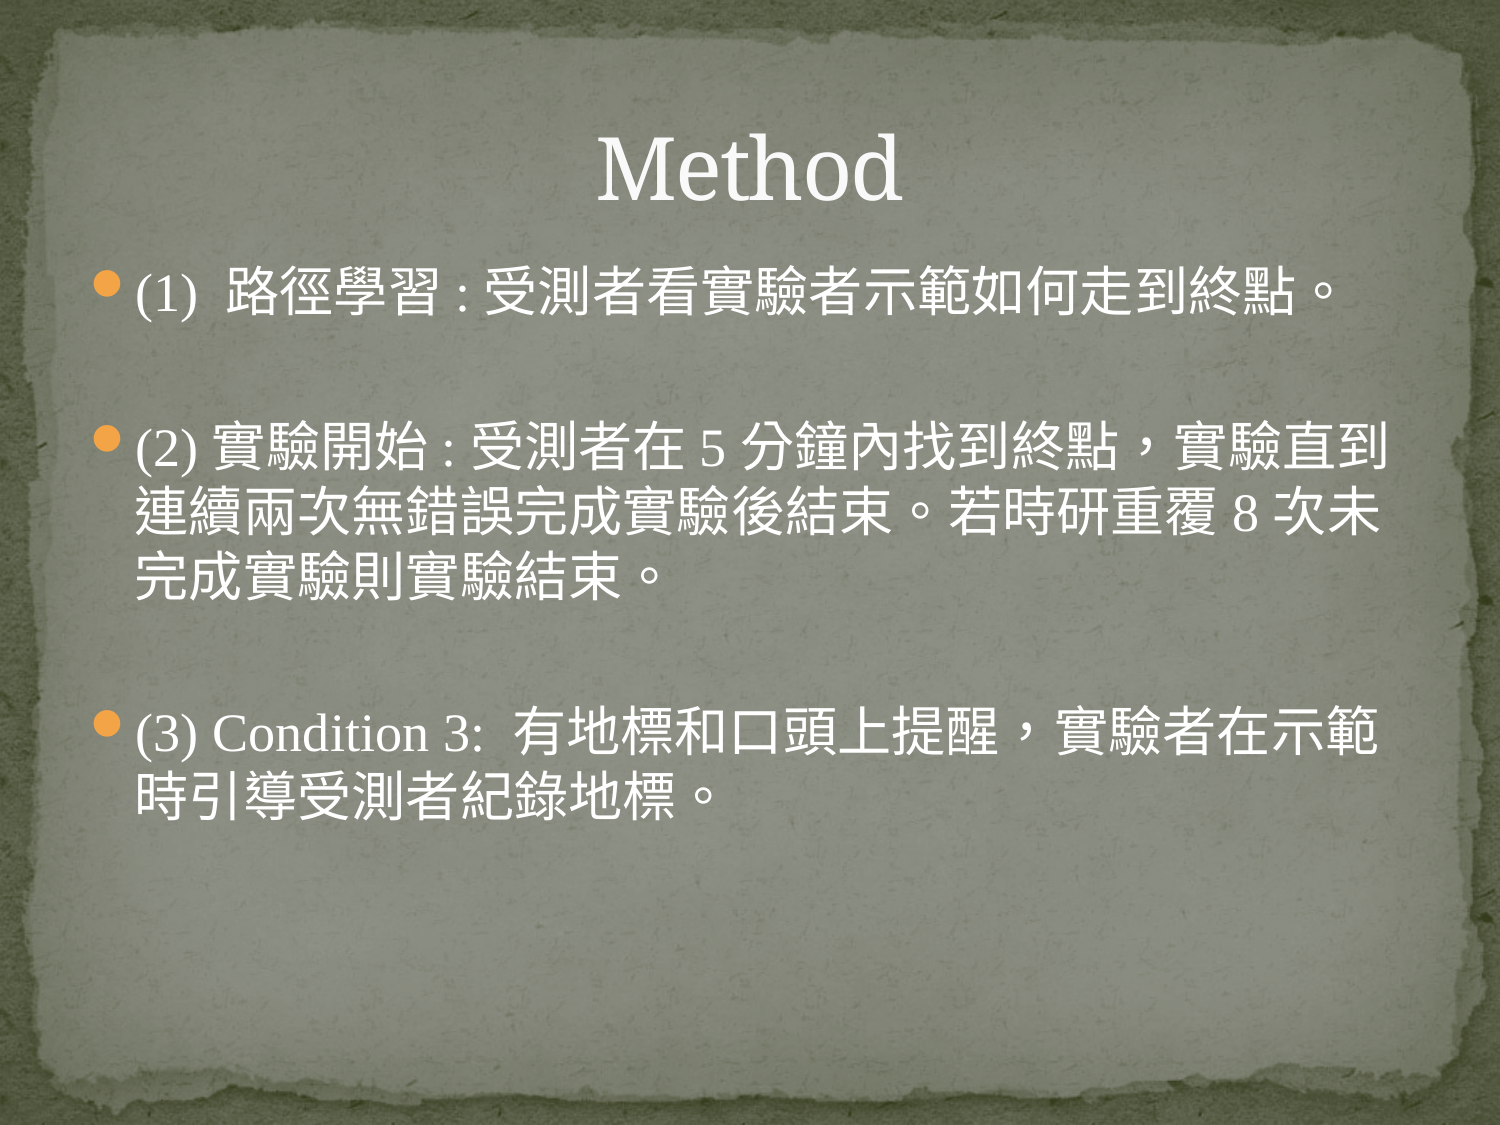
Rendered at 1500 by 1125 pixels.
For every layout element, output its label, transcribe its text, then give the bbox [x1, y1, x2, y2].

list (1) 路徑學習:受測者看實驗者示範如何走到終點。 (2)實驗開始:受測者在5分鐘內找到終點，實驗直到連續兩次無錯誤完成實驗後結束。若時研重覆8次未完成實驗則實驗結束。 (3) Condition 3: 有地標和口頭上提醒，實驗者在示範時引導受測者紀錄地標。 [75, 249, 1425, 1000]
title Method [74, 24, 1425, 225]
